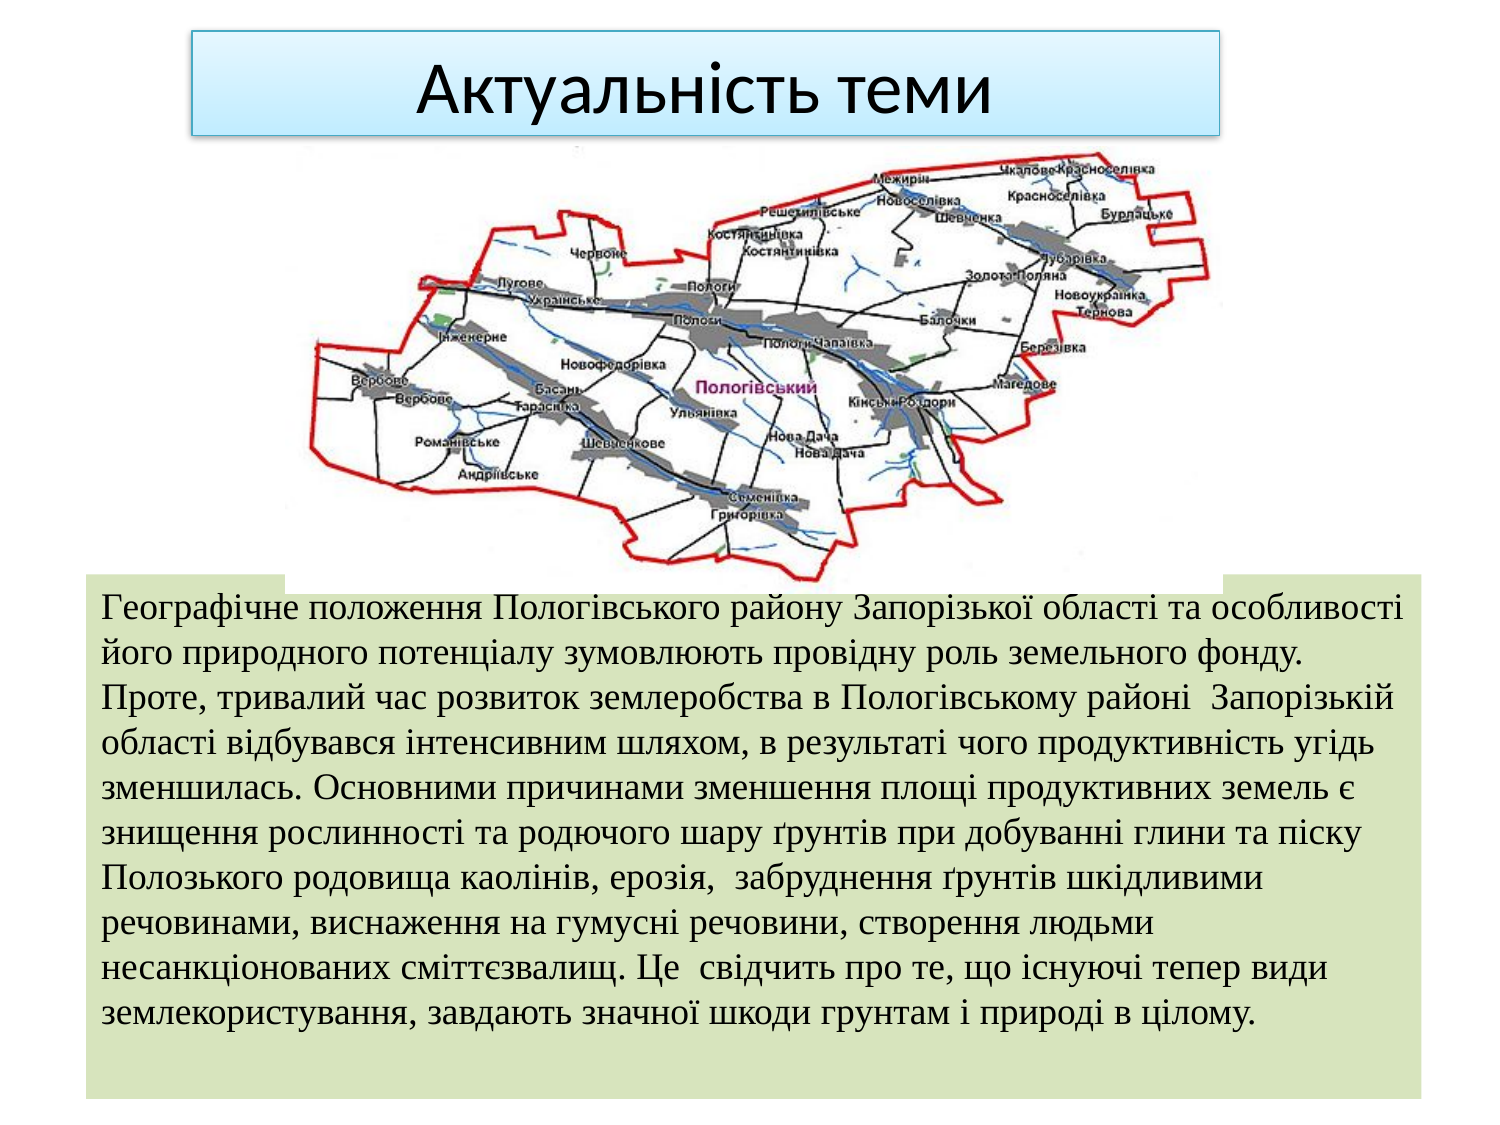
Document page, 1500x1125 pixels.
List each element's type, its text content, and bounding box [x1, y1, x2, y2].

picture [284, 146, 1223, 594]
text_box Географічне положення Пологівського району Запорізької області та особливості його природного потенціалу зумовлюють провідну роль земельного фонду. Проте, тривалий час розвиток землеробства в Пологівському районі Запорізькій області відбувався інтенсивним шляхом, в результаті чого продуктивність угідь зменшилась. Основними причинами зменшення площі продуктивних земель є знищення рослинності та родючого шару ґрунтів при добуванні глини та піску Полозького родовища каолінів, ерозія, забруднення ґрунтів шкідливими речовинами, виснаження на гумусні речовини, створення людьми несанкціонованих сміттєзвалищ. Це свідчить про те, що існуючі тепер види землекористування, завдають значної шкоди грунтам і природі в цілому. [86, 574, 1422, 1099]
text_box Актуальність теми [191, 30, 1220, 136]
